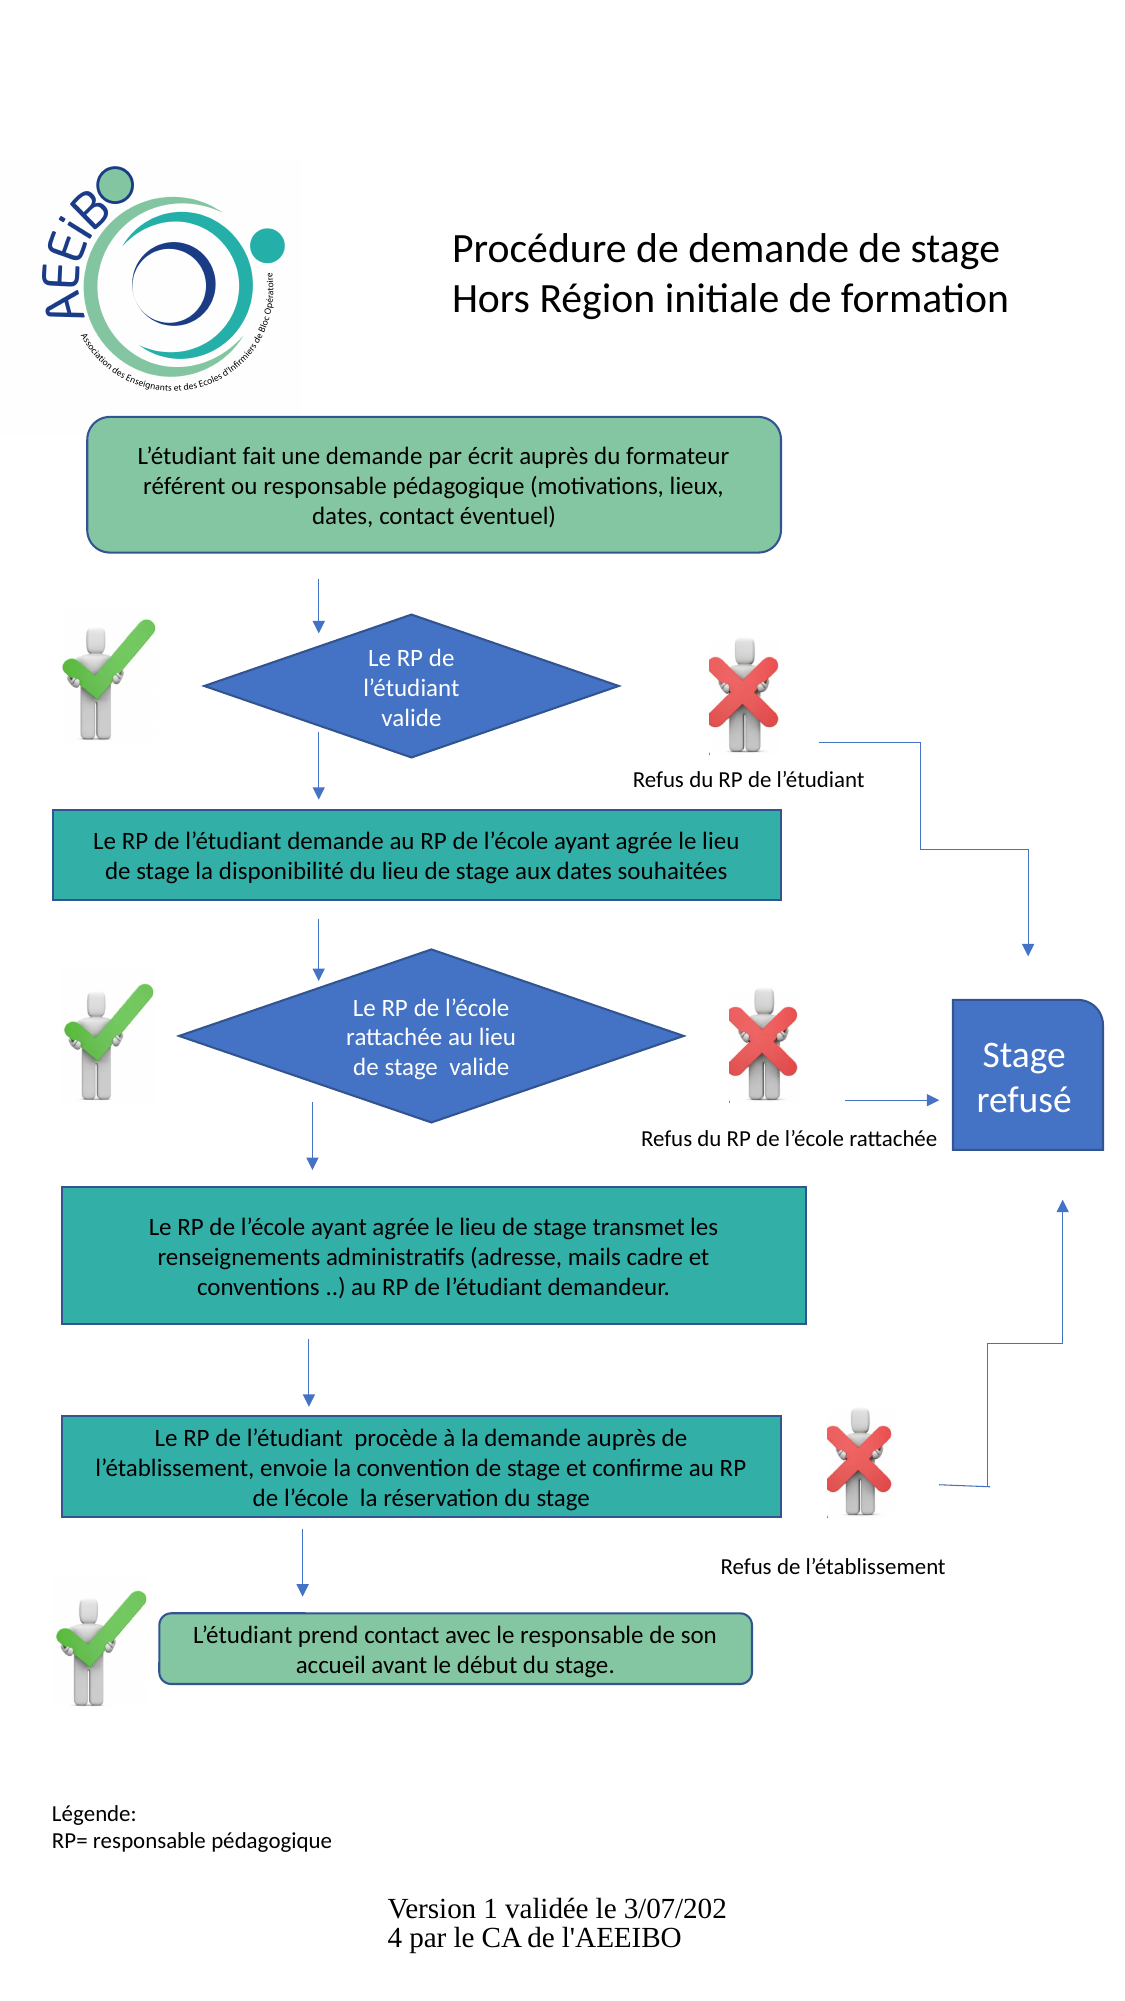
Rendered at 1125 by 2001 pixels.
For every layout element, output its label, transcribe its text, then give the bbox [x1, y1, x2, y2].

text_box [867, 795, 1082, 904]
picture [0, 160, 302, 436]
text_box Refus du RP de l’école rattachée [626, 1116, 953, 1159]
text_box L’étudiant prend contact avec le responsable de son accueil avant le début du stage. [158, 1612, 754, 1686]
picture [52, 1575, 149, 1709]
text_box Légende: RP= responsable pédagogique [37, 1791, 412, 1861]
picture [58, 602, 158, 743]
text_box L’étudiant fait une demande par écrit auprès du formateur référent ou responsable pédagogique (motivations, lieux, dates, contact éventuel) [86, 415, 783, 554]
footer Version 1 validée le 3/07/2024 par le CA de l'AEEIBO [372, 1853, 753, 1961]
text_box Procédure de demande de stage Hors Région initiale de formation [437, 213, 1025, 329]
picture [60, 968, 156, 1103]
text_box Refus du RP de l’étudiant [618, 756, 881, 799]
text_box Le RP de l’école ayant agrée le lieu de stage transmet les renseignements administratifs (adresse, mails cadre et conventions ..) au RP de l’étudiant demandeur. [61, 1186, 807, 1325]
text_box Le RP de l’étudiant valide [201, 613, 622, 759]
picture [729, 986, 800, 1103]
text_box Le RP de l’étudiant procède à la demande auprès de l’établissement, envoie la convention de stage et confirme au RP de l’école la réservation du stage [61, 1415, 782, 1518]
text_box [881, 1305, 1125, 1381]
text_box Stage refusé [951, 998, 1105, 1151]
text_box Le RP de l’école rattachée au lieu de stage valide [175, 948, 687, 1124]
text_box Le RP de l’étudiant demande au RP de l’école ayant agrée le lieu de stage la disponibilité du lieu de stage aux dates souhaitées [52, 809, 782, 901]
picture [826, 1406, 894, 1518]
picture [709, 636, 781, 755]
text_box Refus de l’établissement [705, 1544, 961, 1587]
